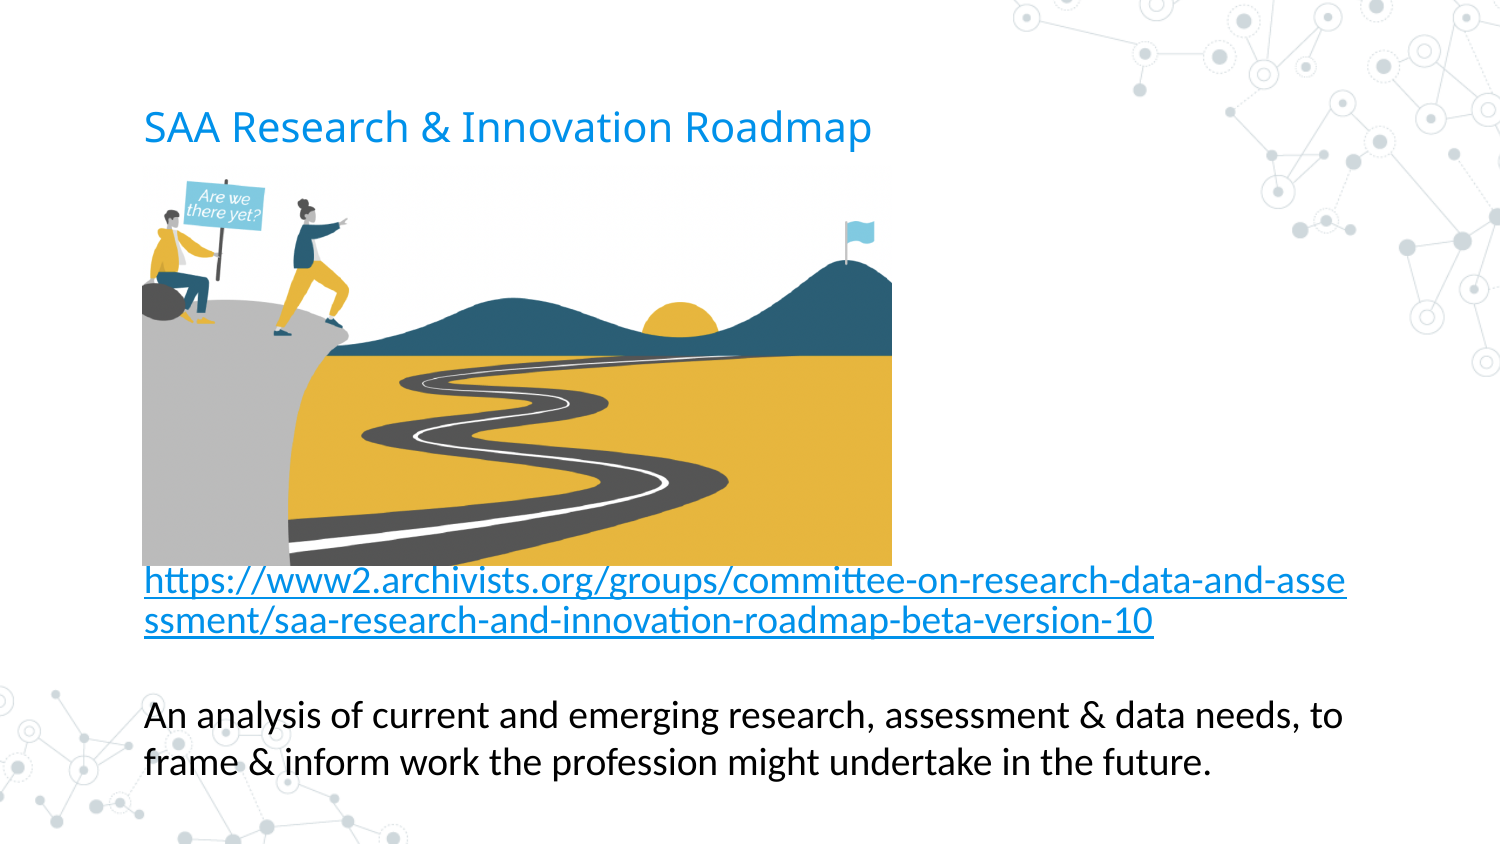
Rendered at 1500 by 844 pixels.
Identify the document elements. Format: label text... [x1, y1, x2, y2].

picture [0, 0, 1500, 844]
title SAA Research & Innovation Roadmap [128, 50, 1372, 166]
list https://www2.archivists.org/groups/committee-on-research-data-and-assessment/saa-research-and-innovation-roadmap-beta-version-10 An analysis of current and emerging research, assessment & data needs, to frame & inform work the profession might undertake in the future. [128, 206, 1372, 844]
